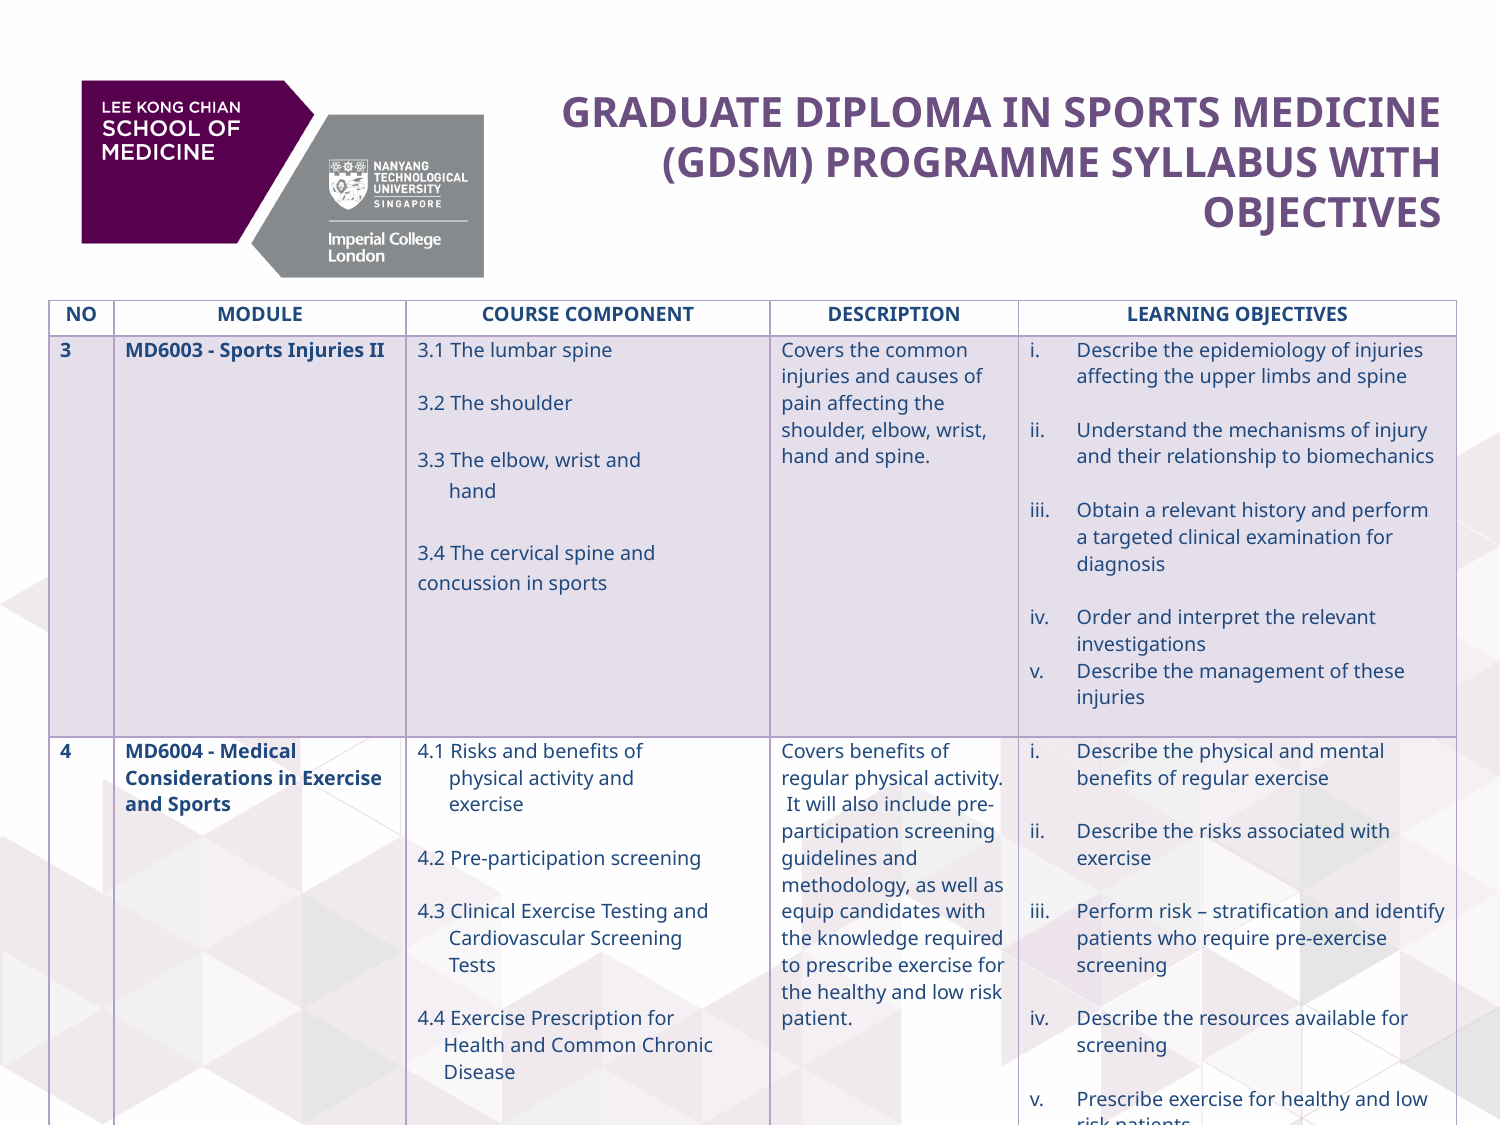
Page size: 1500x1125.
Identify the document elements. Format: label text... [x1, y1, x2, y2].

table_cell MD6003 - Sports Injuries II [115, 337, 405, 736]
table_header LEARNING OBJECTIVES [1019, 301, 1456, 335]
table_cell Describe the epidemiology of injuries affecting the upper limbs and spine Understand the mechanisms of injury and their relationship to biomechanics Obtain a relevant history and perform a targeted clinical examination for diagnosis Order and interpret the relevant investigations Describe the management of these injuries [1019, 337, 1456, 736]
table_header DESCRIPTION [771, 301, 1018, 335]
title GRADUATE DIPLOMA IN SPORTS MEDICINE (GDSM) PROGRAMME SYLLABUS WITH OBJECTIVES [510, 4, 1457, 300]
table_cell 4 [50, 738, 113, 1125]
table_cell Covers the common injuries and causes of pain affecting the shoulder, elbow, wrist, hand and spine. [771, 337, 1018, 736]
table_cell 3 [50, 337, 113, 736]
table_cell Describe the physical and mental benefits of regular exercise Describe the risks associated with exercise Perform risk – stratification and identify patients who require pre-exercise screening Describe the resources available for screening Prescribe exercise for healthy and low risk patients [1019, 738, 1456, 1125]
table_header NO [50, 301, 113, 335]
table_cell 3.1 The lumbar spine 3.2 The shoulder 3.3 The elbow, wrist and hand 3.4 The cervical spine and concussion in sports [407, 337, 769, 736]
table_header COURSE COMPONENT [407, 301, 769, 335]
picture [0, 0, 1500, 1125]
table_header MODULE [115, 301, 405, 335]
table_cell 4.1 Risks and benefits of physical activity and exercise 4.2 Pre-participation screening 4.3 Clinical Exercise Testing and Cardiovascular Screening Tests 4.4 Exercise Prescription for Health and Common Chronic Disease [407, 738, 769, 1125]
table_cell Covers benefits of regular physical activity. It will also include pre-participation screening guidelines and methodology, as well as equip candidates with the knowledge required to prescribe exercise for the healthy and low risk patient. [771, 738, 1018, 1125]
table_cell MD6004 - Medical Considerations in Exercise and Sports [115, 738, 405, 1125]
